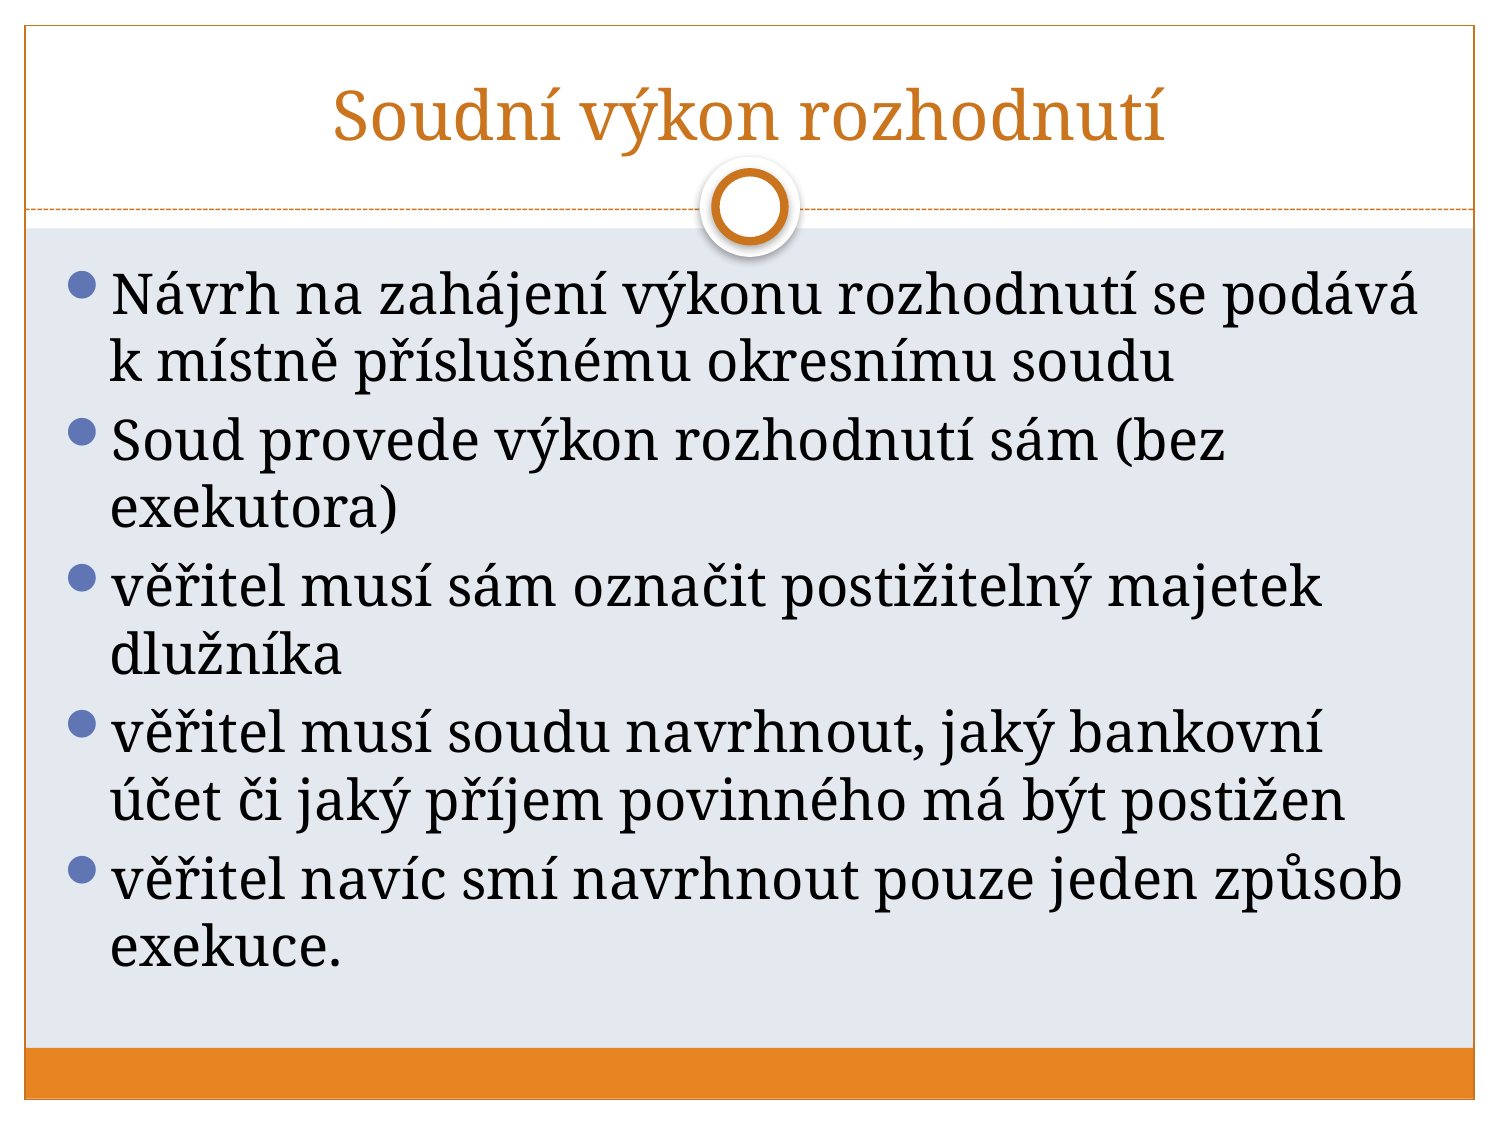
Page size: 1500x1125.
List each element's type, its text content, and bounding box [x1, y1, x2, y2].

title Soudní výkon rozhodnutí [49, 37, 1450, 162]
list Návrh na zahájení výkonu rozhodnutí se podává k místně příslušnému okresnímu soudu Soud provede výkon rozhodnutí sám (bez exekutora) věřitel musí sám označit postižitelný majetek dlužníka věřitel musí soudu navrhnout, jaký bankovní účet či jaký příjem povinného má být postižen věřitel navíc smí navrhnout pouze jeden způsob exekuce. [49, 250, 1445, 1001]
